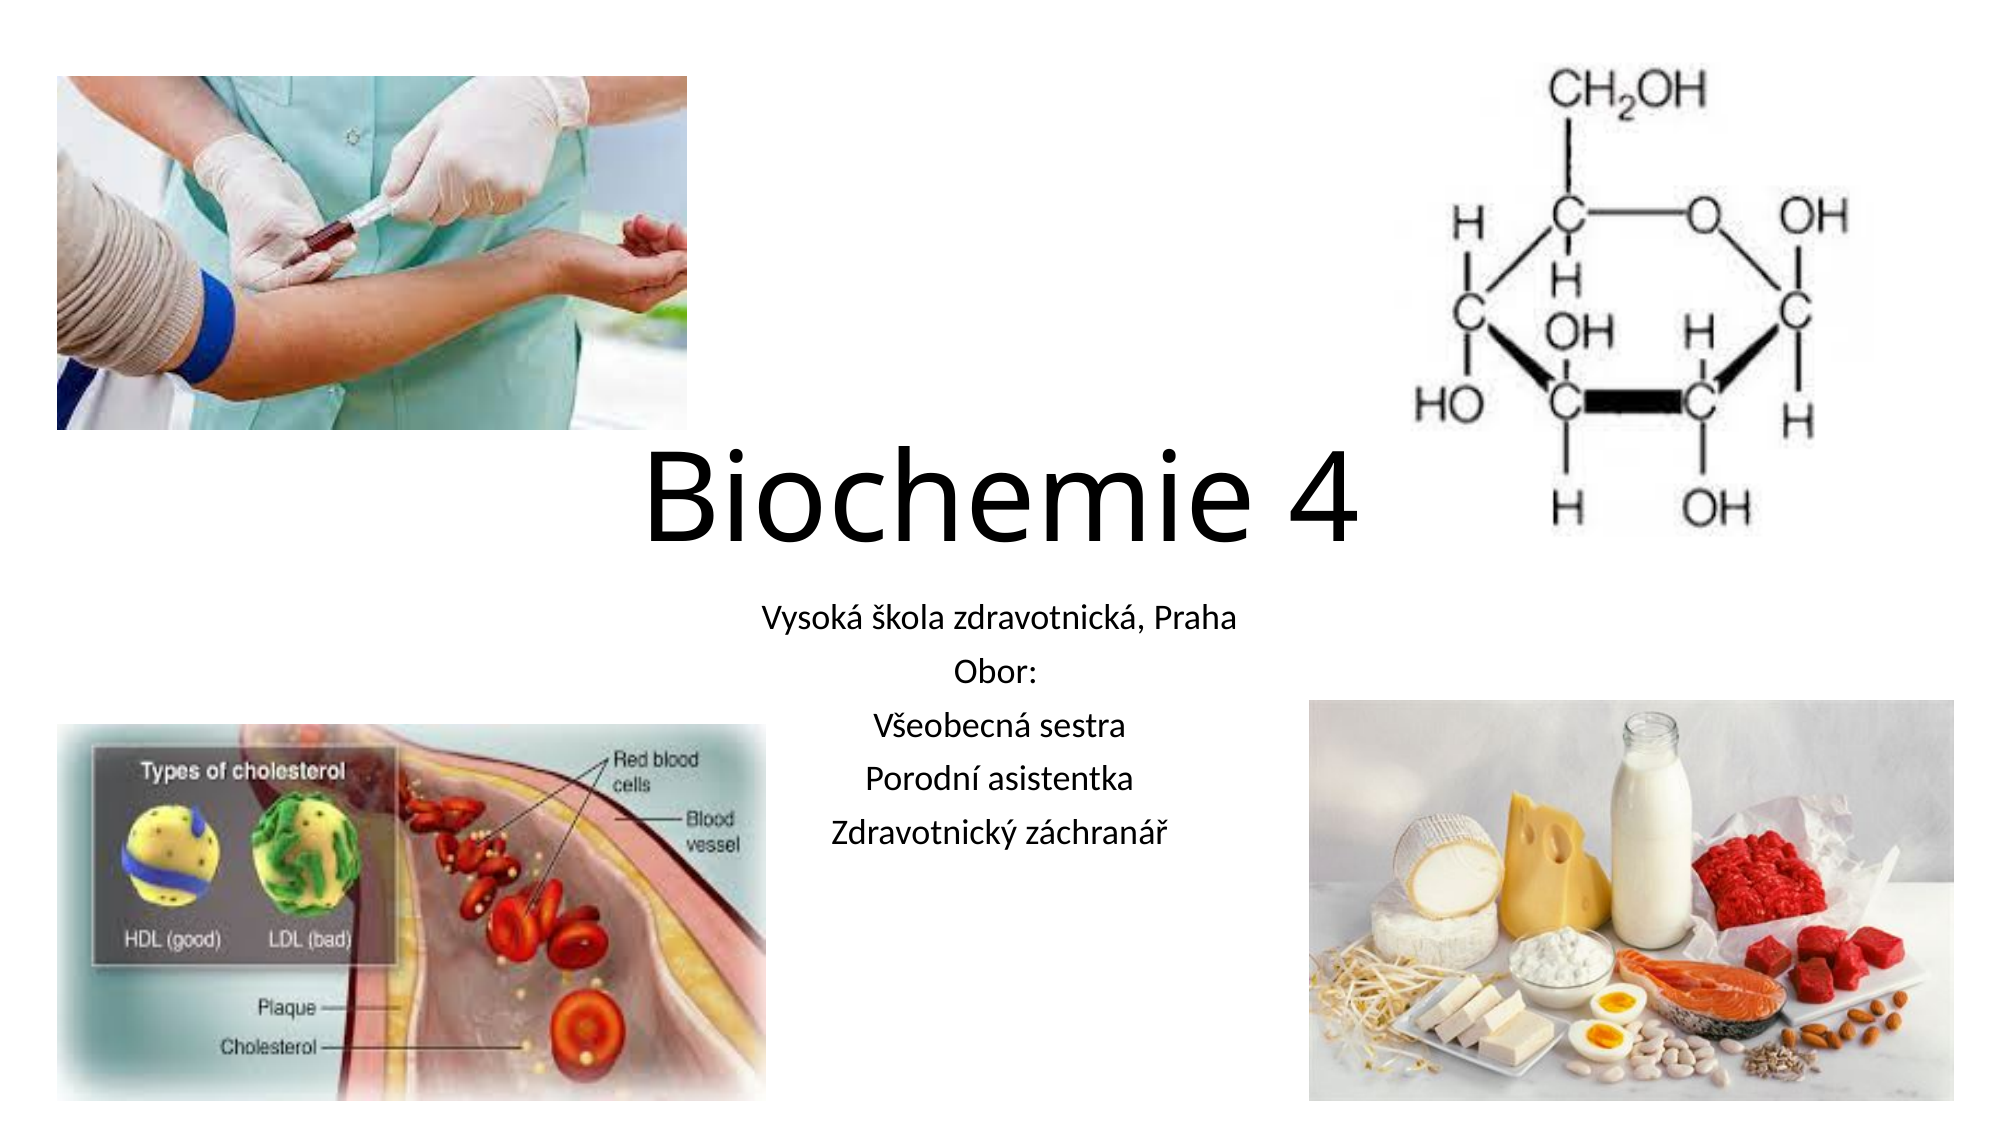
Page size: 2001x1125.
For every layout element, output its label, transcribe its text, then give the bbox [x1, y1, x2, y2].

title Biochemie 4 [249, 184, 1750, 576]
subtitle Vysoká škola zdravotnická, Praha Obor: Všeobecná sestra Porodní asistentka Zdravotnický záchranář [249, 590, 1750, 863]
picture [57, 724, 766, 1101]
picture [57, 76, 687, 430]
picture [1394, 46, 1874, 550]
picture [1309, 700, 1954, 1101]
